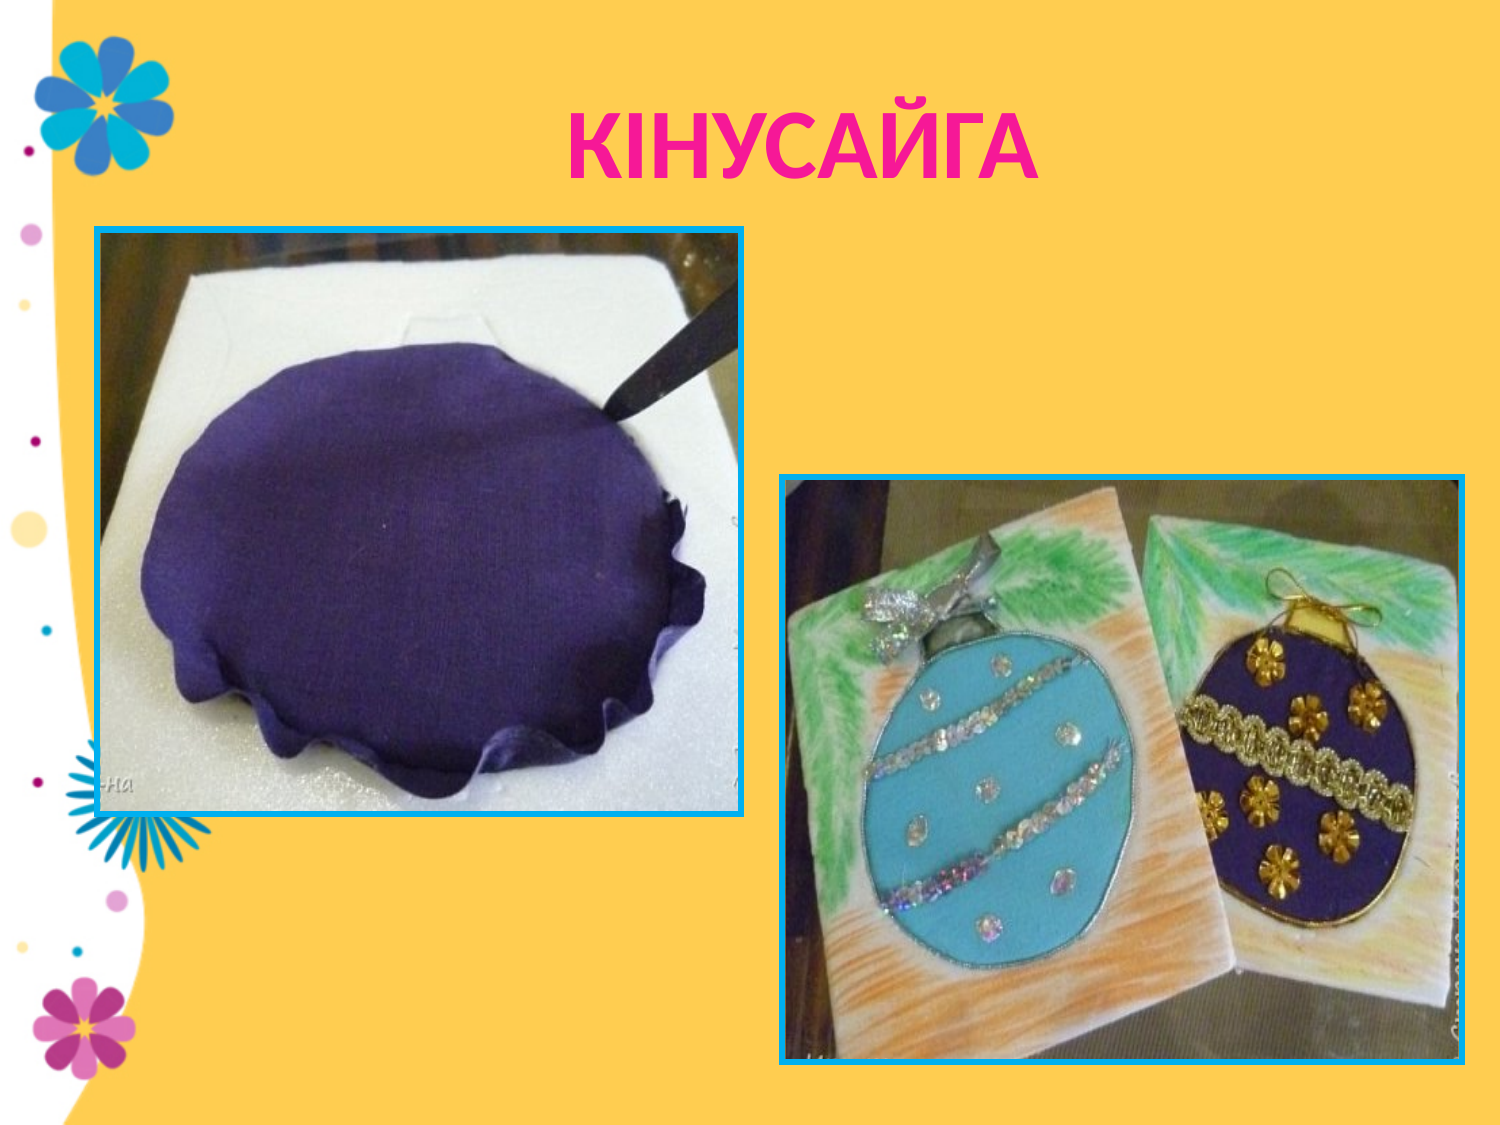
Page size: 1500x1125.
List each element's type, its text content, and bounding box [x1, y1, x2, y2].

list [100, 232, 739, 812]
title КІНУСАЙГА [152, 44, 1454, 233]
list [785, 479, 1459, 1059]
picture [0, 0, 1500, 1125]
